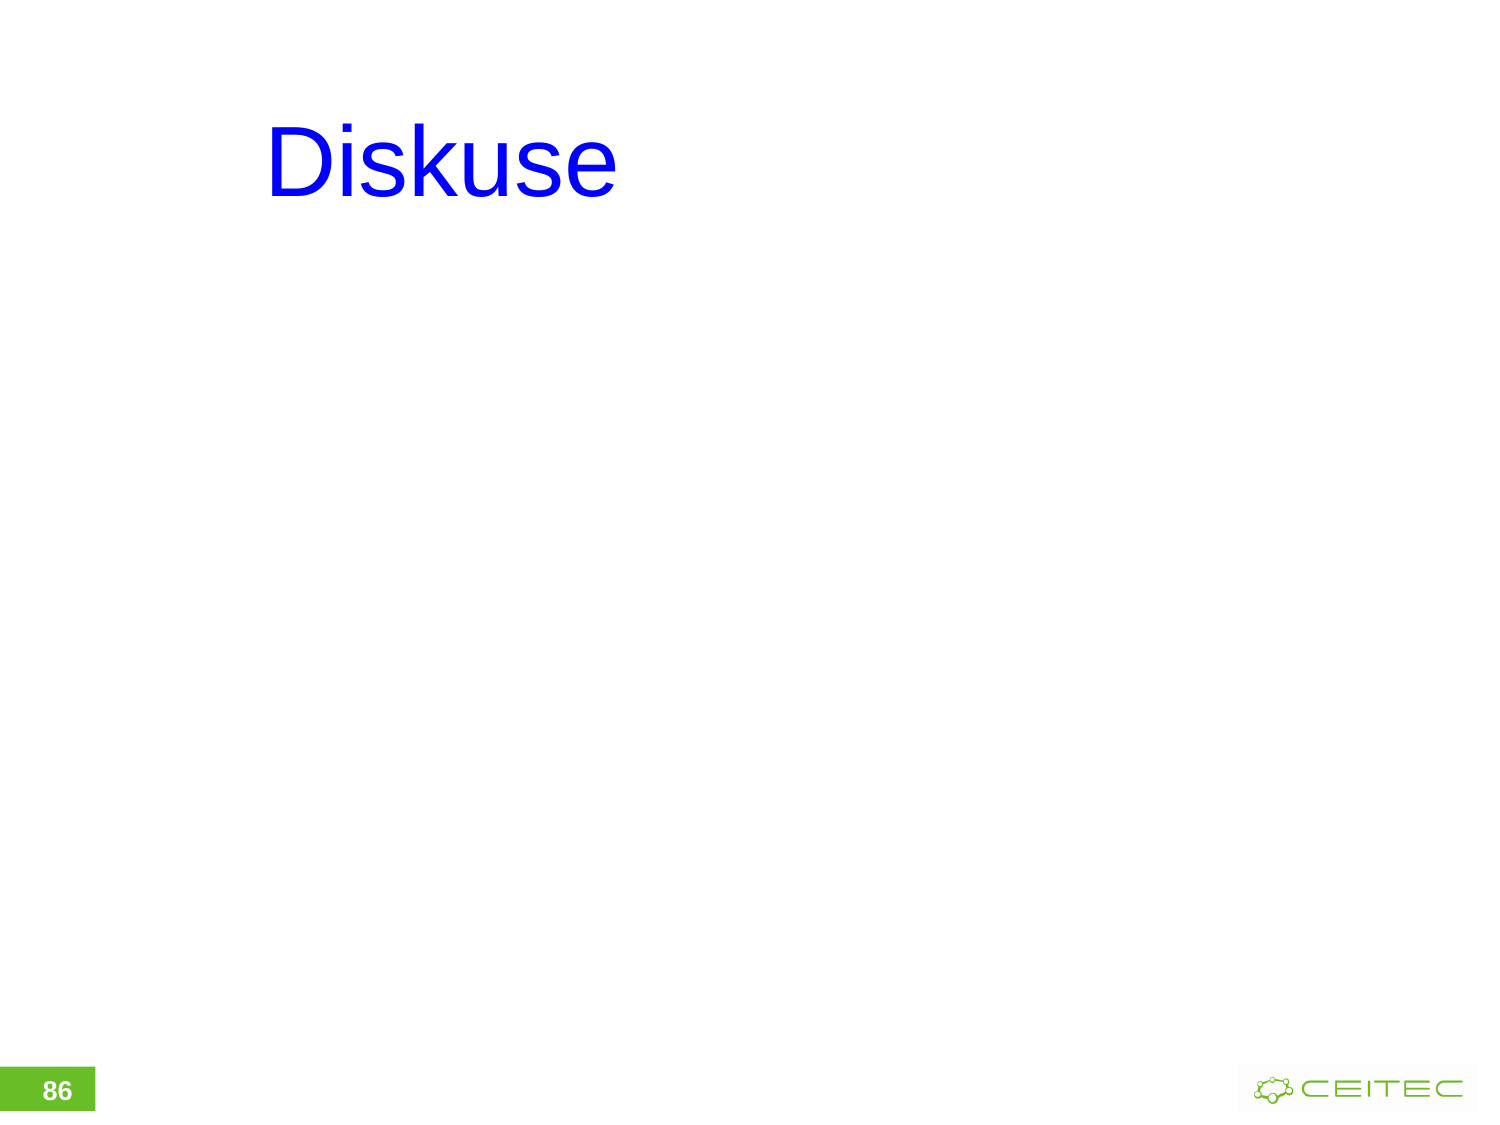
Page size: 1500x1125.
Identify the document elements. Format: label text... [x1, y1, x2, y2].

picture [1238, 1064, 1478, 1113]
text_box Diskuse [249, 31, 1400, 282]
